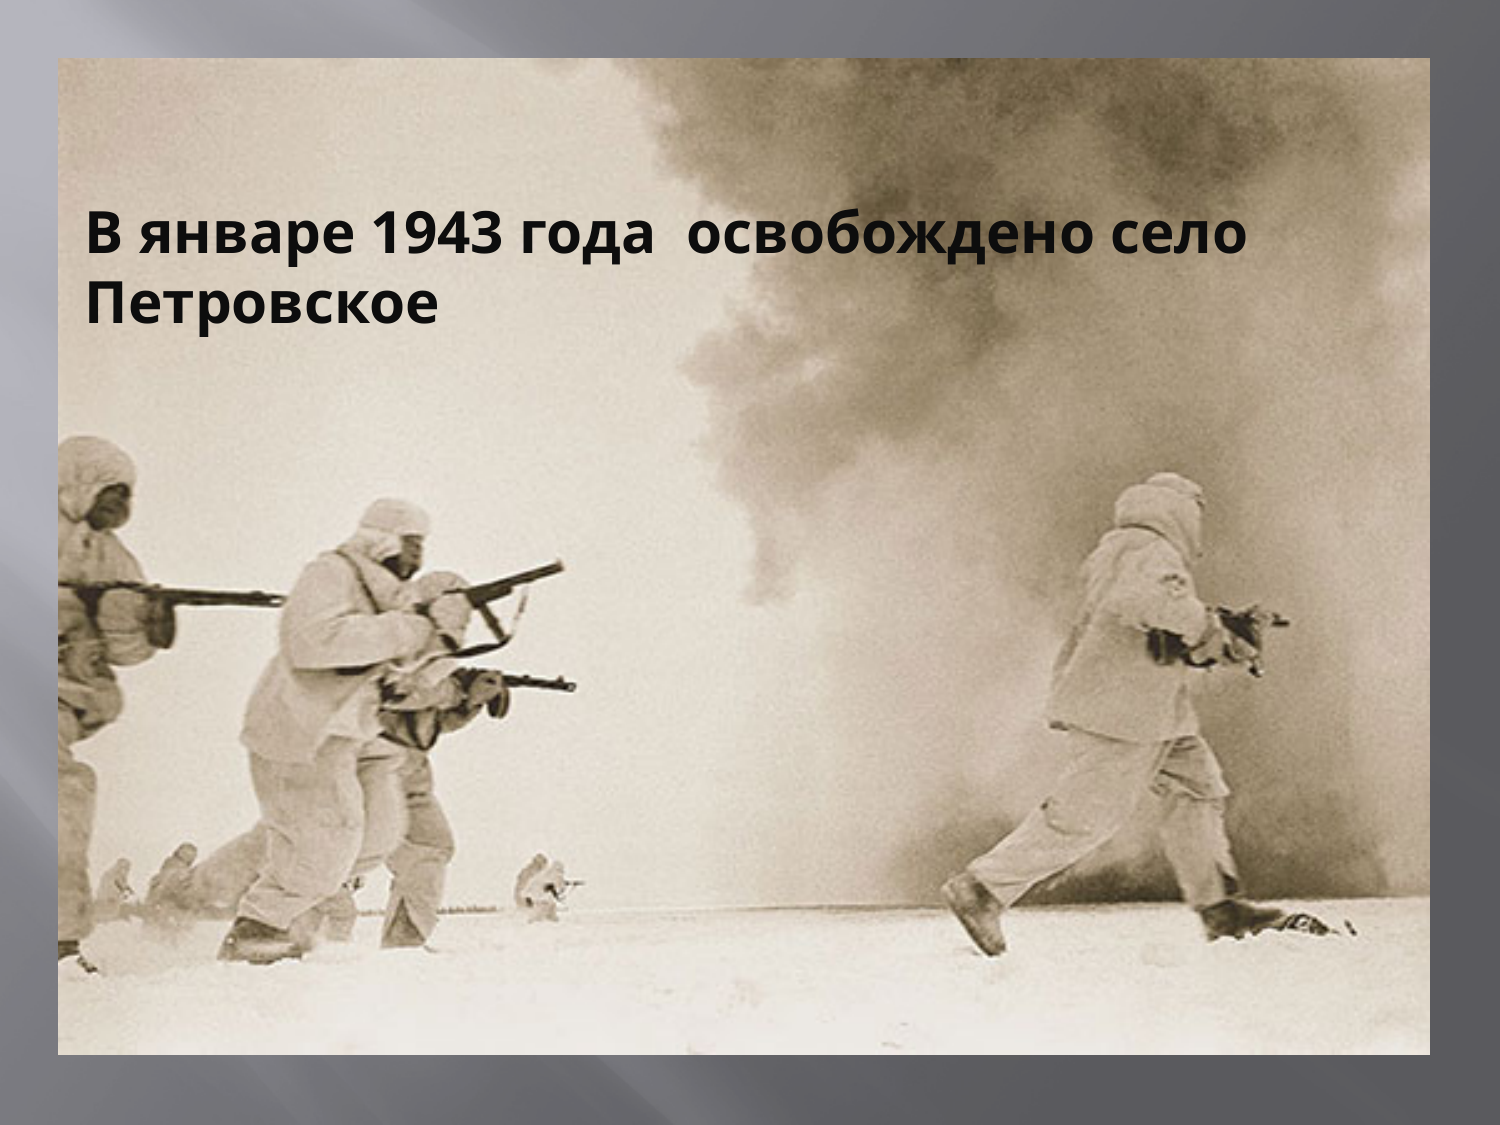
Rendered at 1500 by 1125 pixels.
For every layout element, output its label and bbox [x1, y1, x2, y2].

list [58, 58, 1430, 1055]
